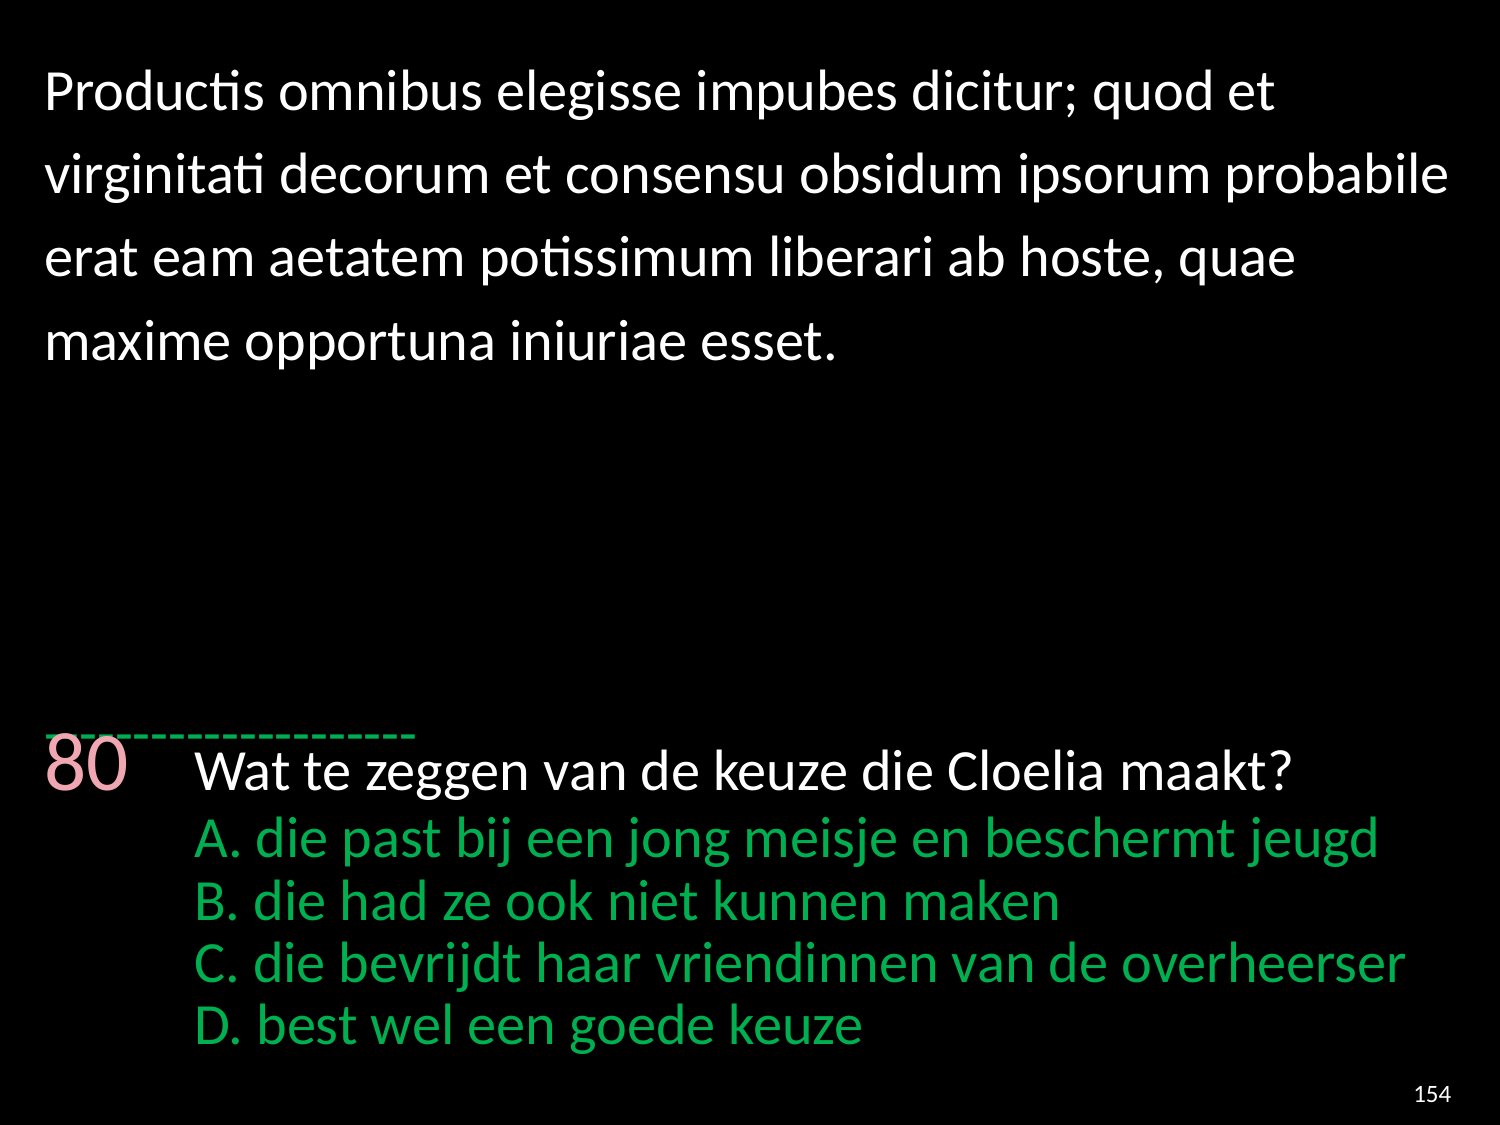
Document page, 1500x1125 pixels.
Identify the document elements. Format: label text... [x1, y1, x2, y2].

text_box --------------------- 80 Wat te zeggen van de keuze die Cloelia maakt? A. die past bij een jong meisje en beschermt jeugd B. die had ze ook niet kunnen maken C. die bevrijdt haar vriendinnen van de overheerser D. best wel een goede keuze [29, 716, 1459, 1071]
slide_number 154 [1345, 1062, 1467, 1108]
text_box Productis omnibus elegisse impubes dicitur; quod et virginitati decorum et consensu obsidum ipsorum probabile erat eam aetatem potissimum liberari ab hoste, quae maxime opportuna iniuriae esset. [29, 30, 1471, 379]
